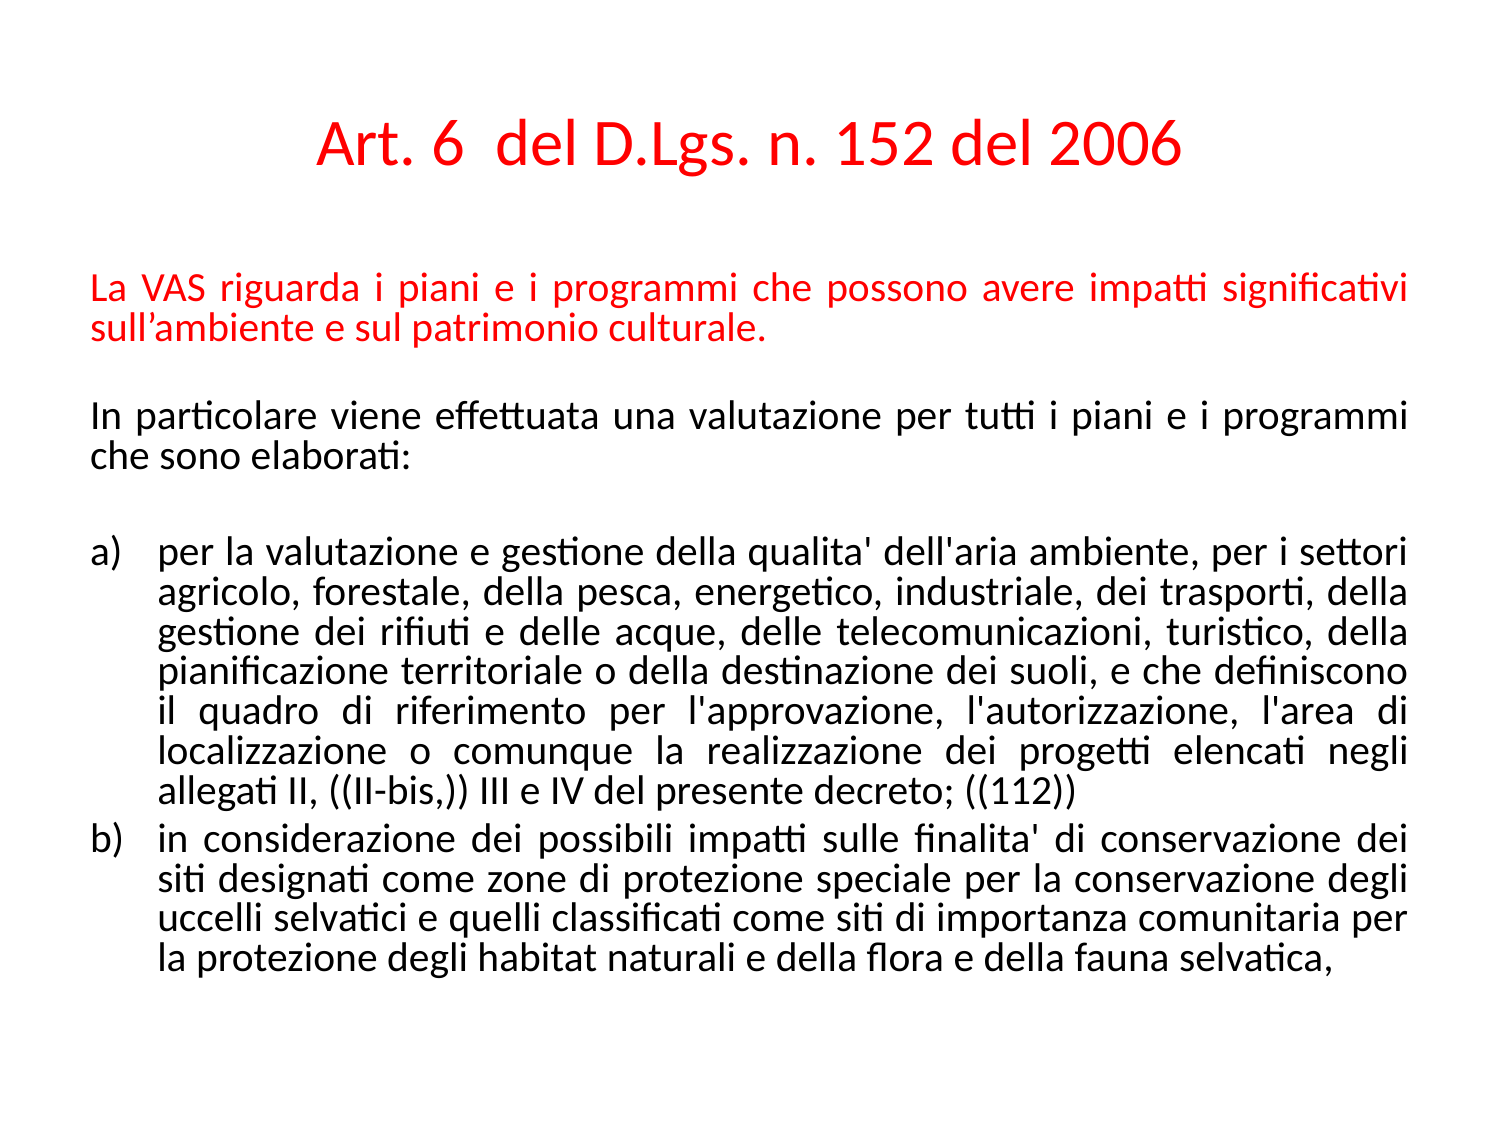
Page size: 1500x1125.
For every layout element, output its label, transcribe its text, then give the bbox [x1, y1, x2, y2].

list La VAS riguarda i piani e i programmi che possono avere impatti significativi sull’ambiente e sul patrimonio culturale. In particolare viene effettuata una valutazione per tutti i piani e i programmi che sono elaborati: per la valutazione e gestione della qualita' dell'aria ambiente, per i settori agricolo, forestale, della pesca, energetico, industriale, dei trasporti, della gestione dei rifiuti e delle acque, delle telecomunicazioni, turistico, della pianificazione territoriale o della destinazione dei suoli, e che definiscono il quadro di riferimento per l'approvazione, l'autorizzazione, l'area di localizzazione o comunque la realizzazione dei progetti elencati negli allegati II, ((II-bis,)) III e IV del presente decreto; ((112)) in considerazione dei possibili impatti sulle finalita' di conservazione dei siti designati come zone di protezione speciale per la conservazione degli uccelli selvatici e quelli classificati come siti di importanza comunitaria per la protezione degli habitat naturali e della flora e della fauna selvatica, [75, 262, 1425, 1005]
title Art. 6 del D.Lgs. n. 152 del 2006 [75, 45, 1425, 233]
